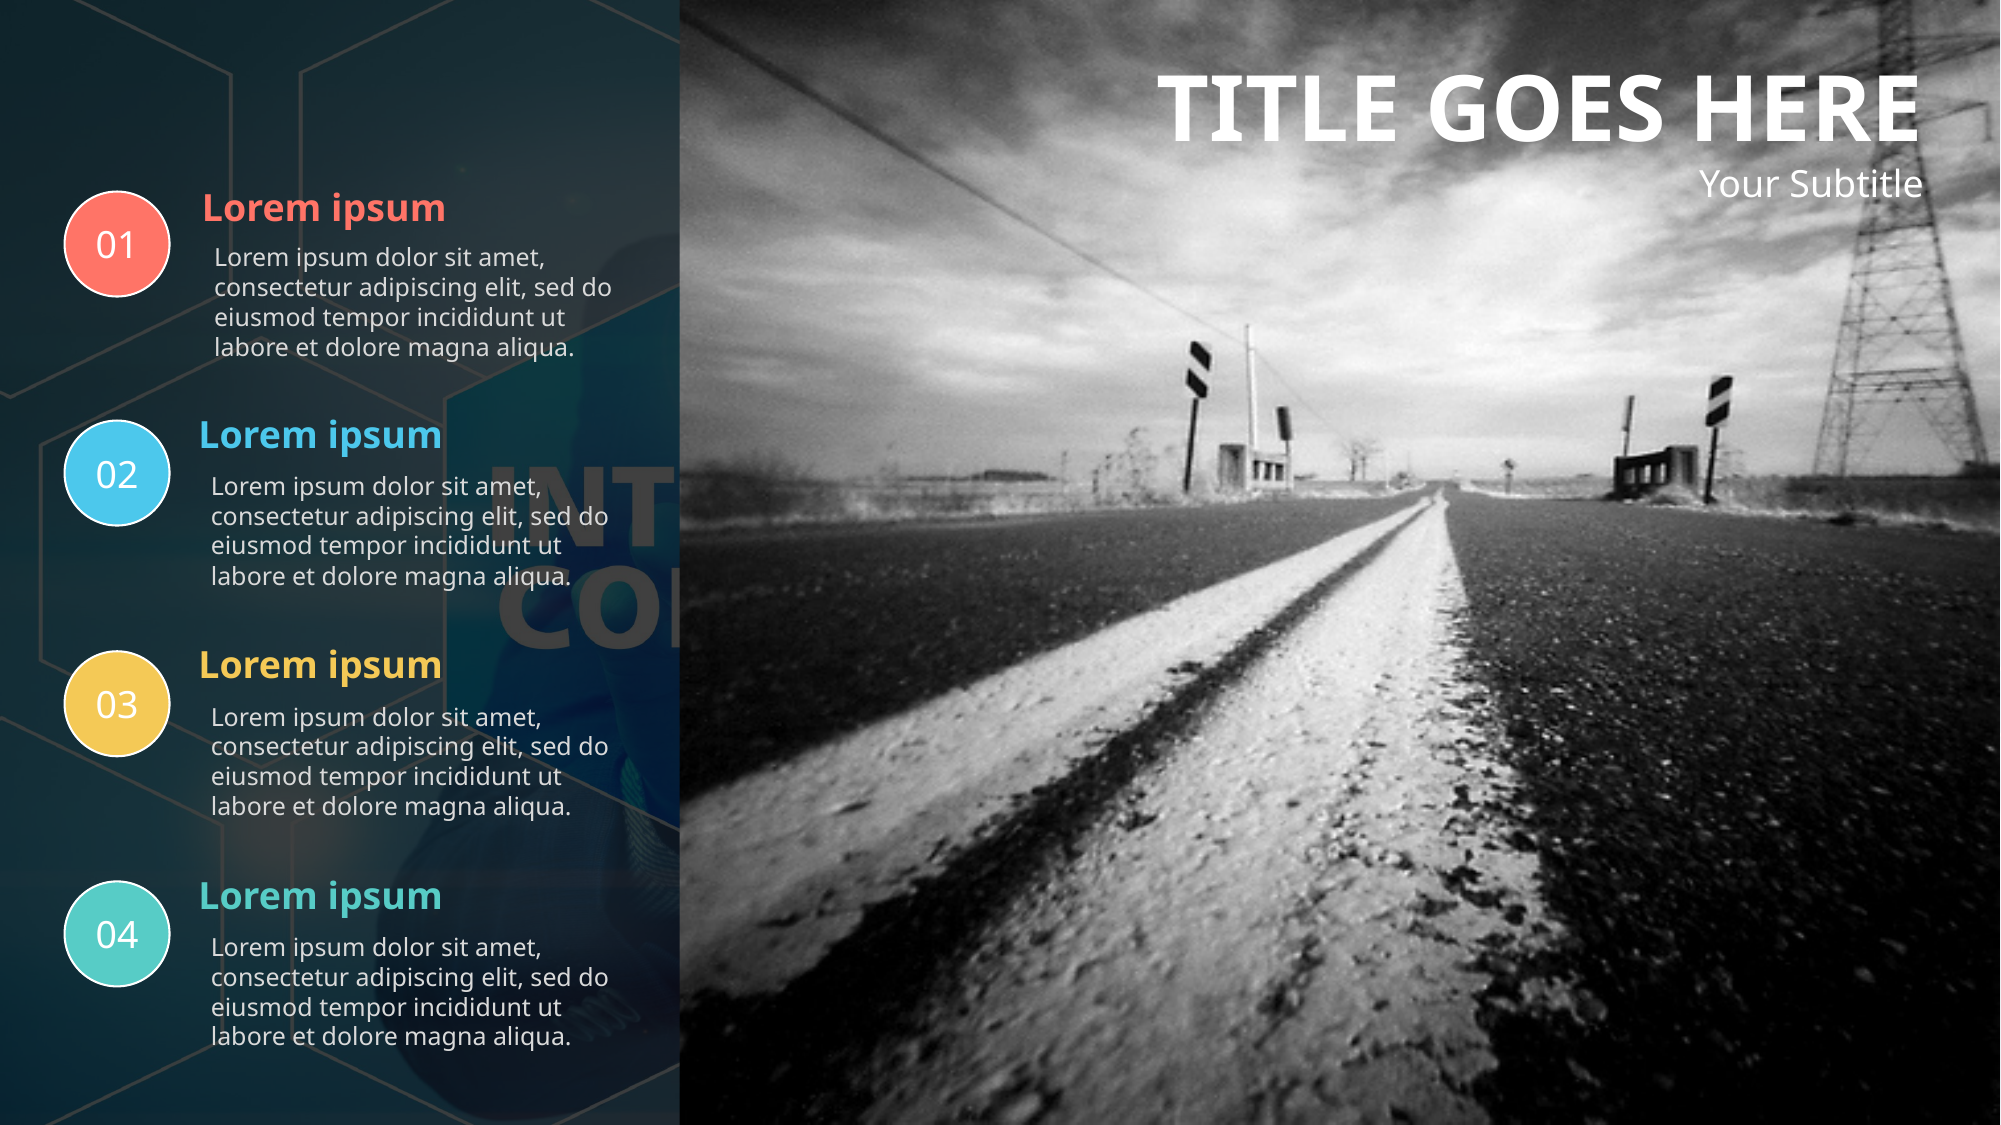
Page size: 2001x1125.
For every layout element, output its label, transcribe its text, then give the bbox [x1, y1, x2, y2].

picture [0, 0, 679, 1125]
text_box 04 [63, 880, 171, 988]
text_box [679, 0, 2000, 1125]
text_box 01 [63, 190, 171, 298]
text_box TITLE GOES HERE Your Subtitle [1035, 42, 1939, 212]
text_box 02 [63, 419, 171, 527]
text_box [200, 641, 643, 828]
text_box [200, 410, 643, 597]
text_box 03 [63, 650, 171, 758]
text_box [200, 871, 643, 1058]
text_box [204, 183, 647, 368]
